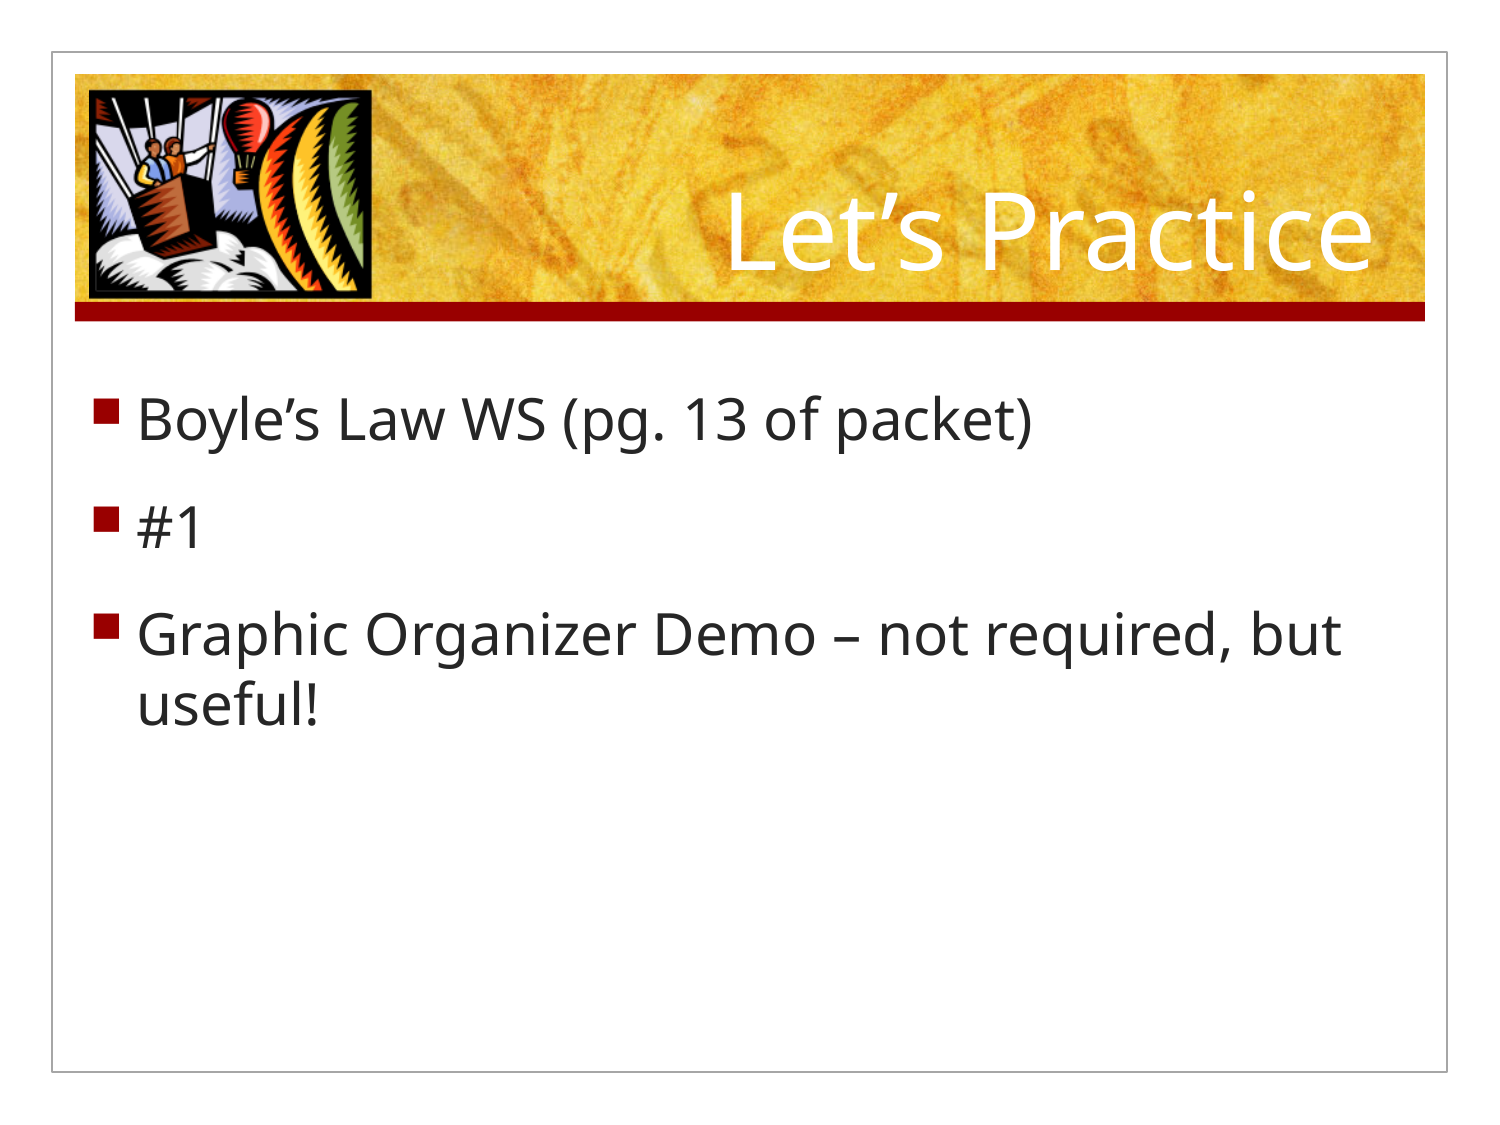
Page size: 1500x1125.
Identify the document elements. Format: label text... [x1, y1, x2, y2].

list Boyle’s Law WS (pg. 13 of packet) #1 Graphic Organizer Demo – not required, but useful! [75, 375, 1392, 1005]
title Let’s Practice [360, 74, 1392, 292]
picture [75, 74, 1425, 301]
